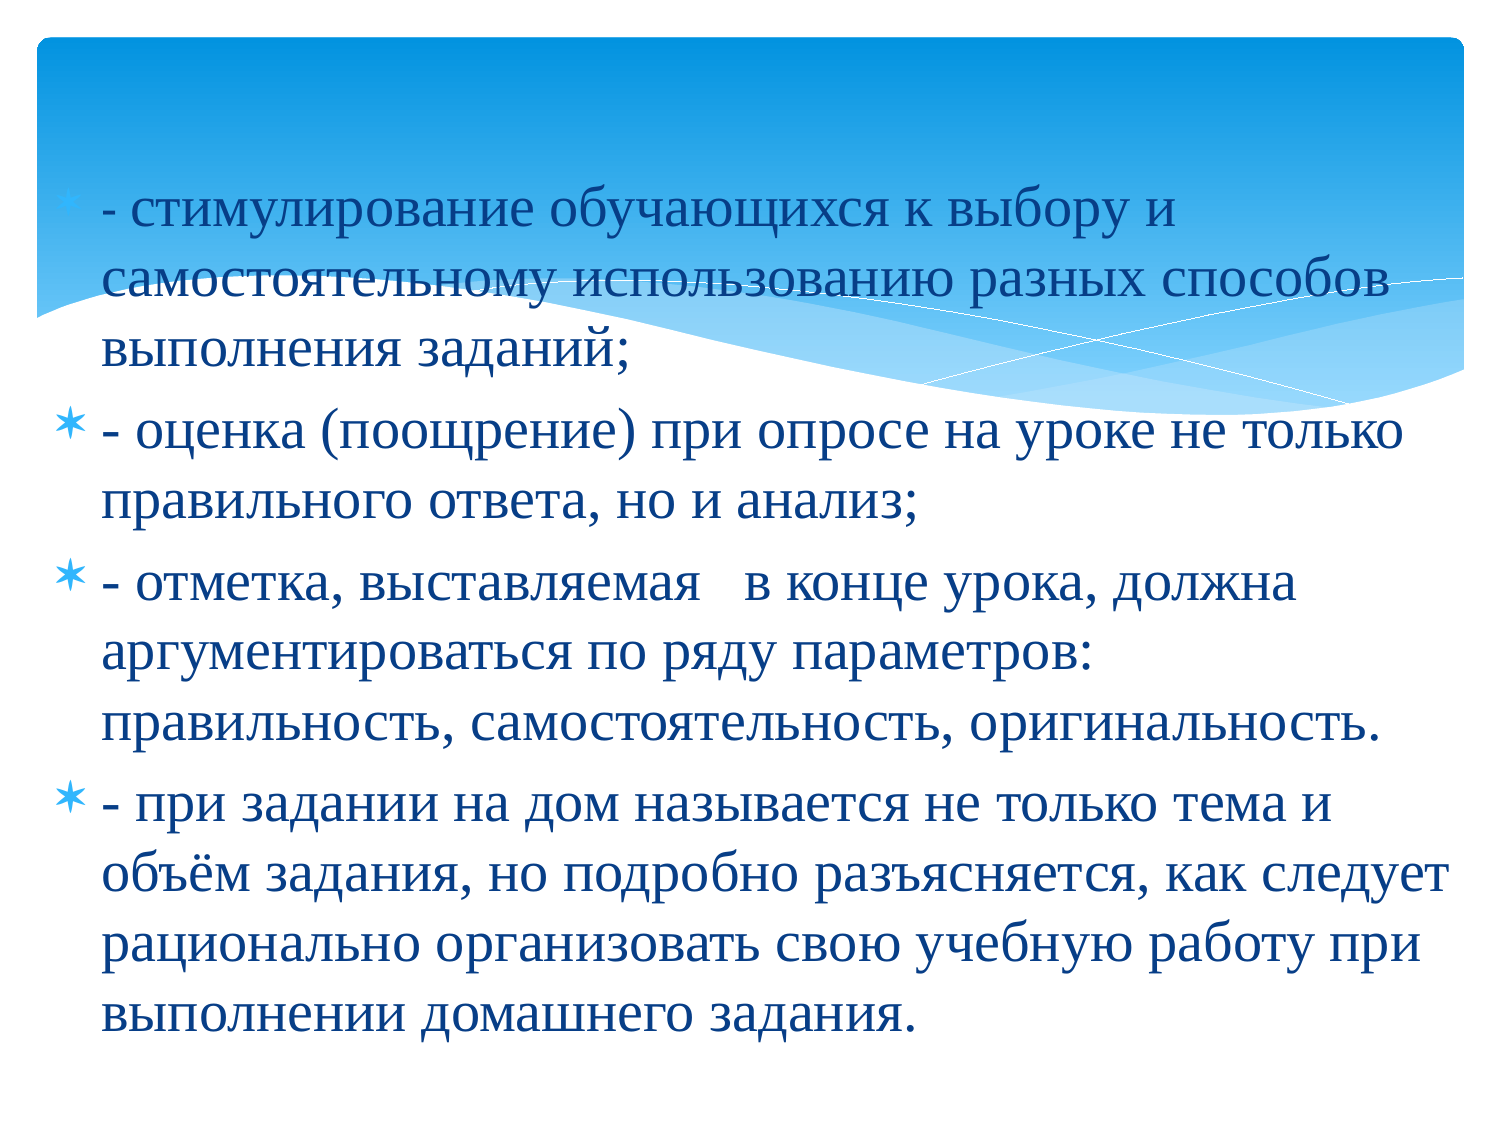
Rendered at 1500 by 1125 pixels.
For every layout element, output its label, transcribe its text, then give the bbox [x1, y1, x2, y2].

list - стимулирование обучающихся к выбору и самостоятельному использованию разных способов выполнения заданий; - оценка (поощрение) при опросе на уроке не только правильного ответа, но и анализ; - отметка, выставляемая в конце урока, должна аргументироваться по ряду параметров: правильность, самостоятельность, оригинальность. - при задании на дом называется не только тема и объём задания, но подробно разъясняется, как следует рационально организовать свою учебную работу при выполнении домашнего задания. [41, 160, 1471, 1094]
